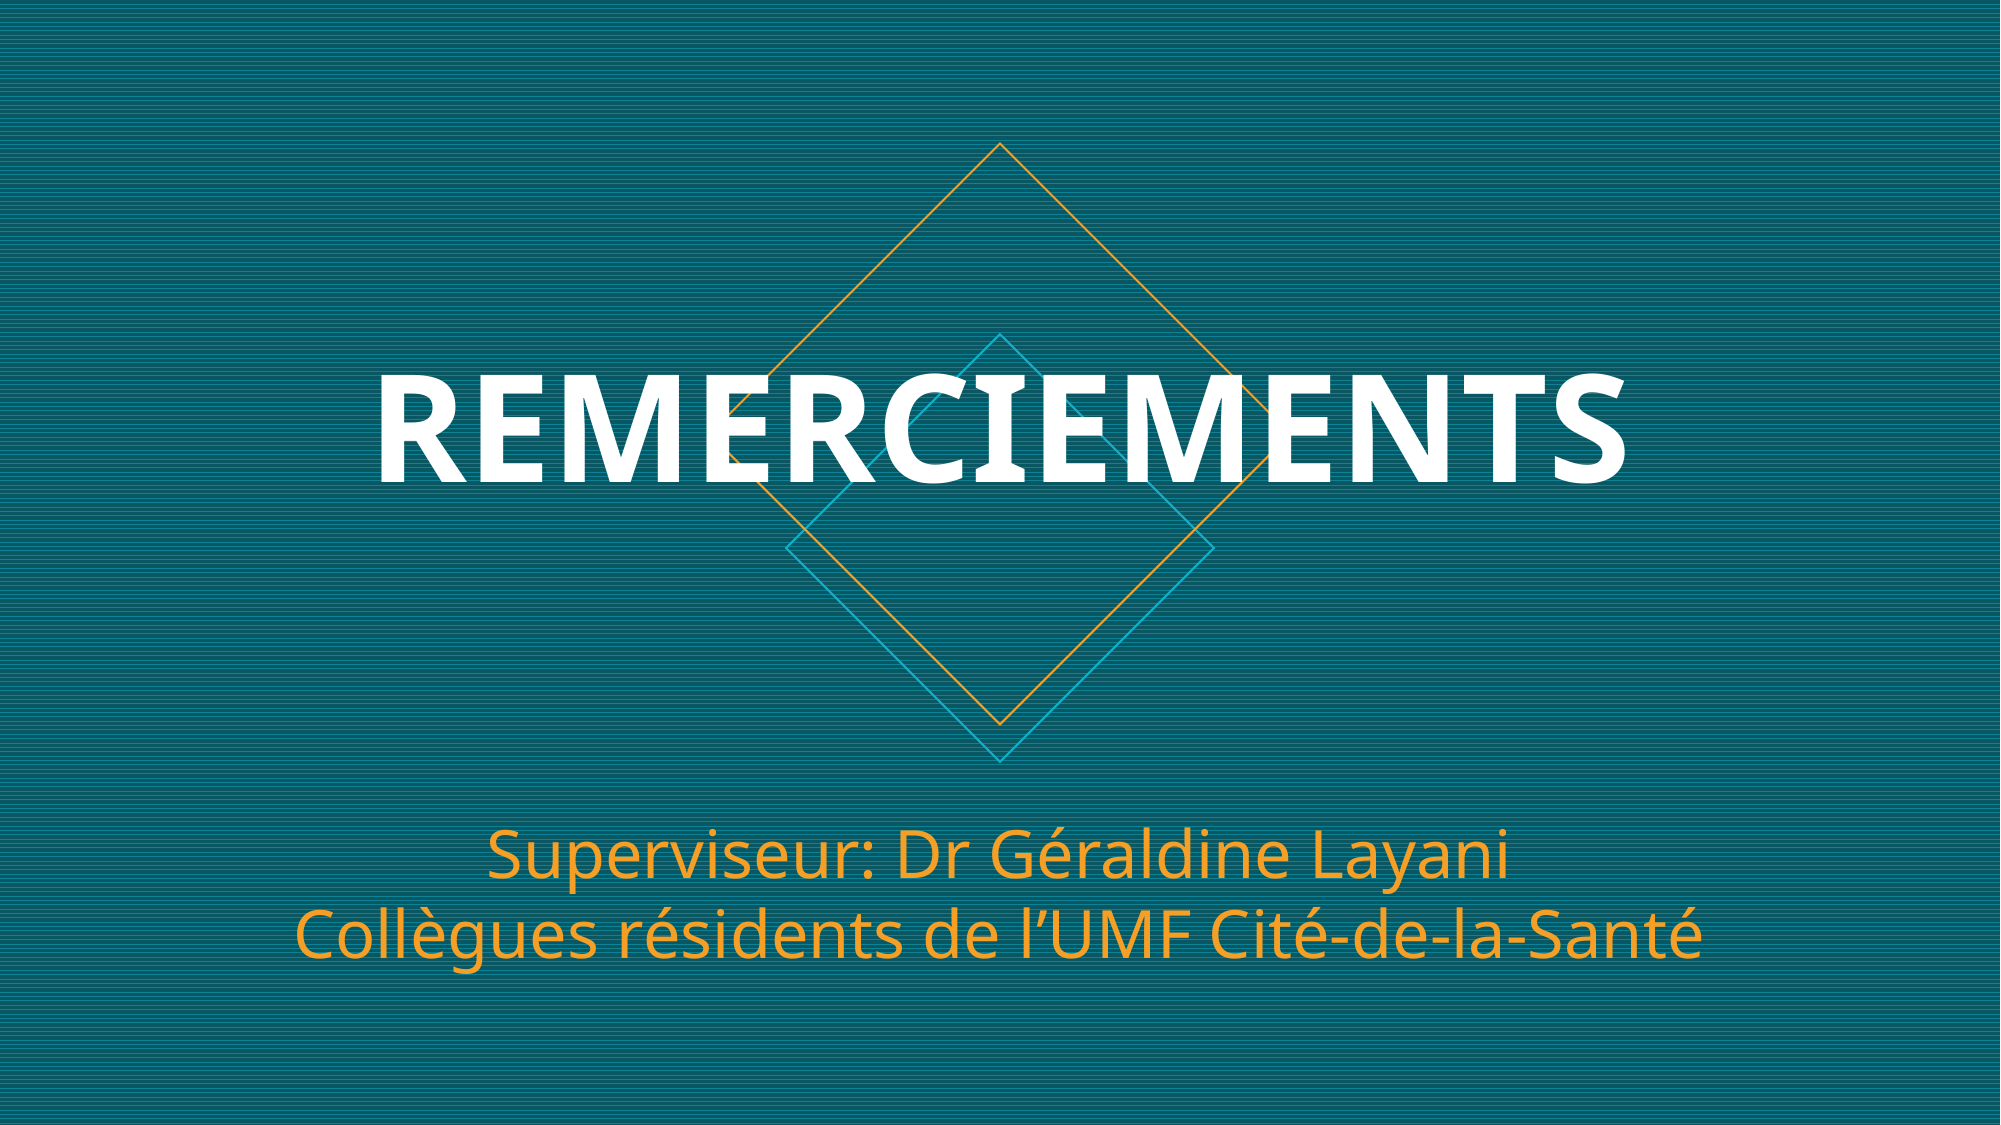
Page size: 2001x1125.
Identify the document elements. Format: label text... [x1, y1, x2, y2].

title REMERCIEMENTS [1291, 340, 1750, 528]
text_box Superviseur: Dr Géraldine Layani Collègues résidents de l’UMF Cité-de-la-Santé [224, 804, 1776, 980]
title REMERCIEMENTS [249, 340, 709, 528]
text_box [709, 143, 1291, 762]
